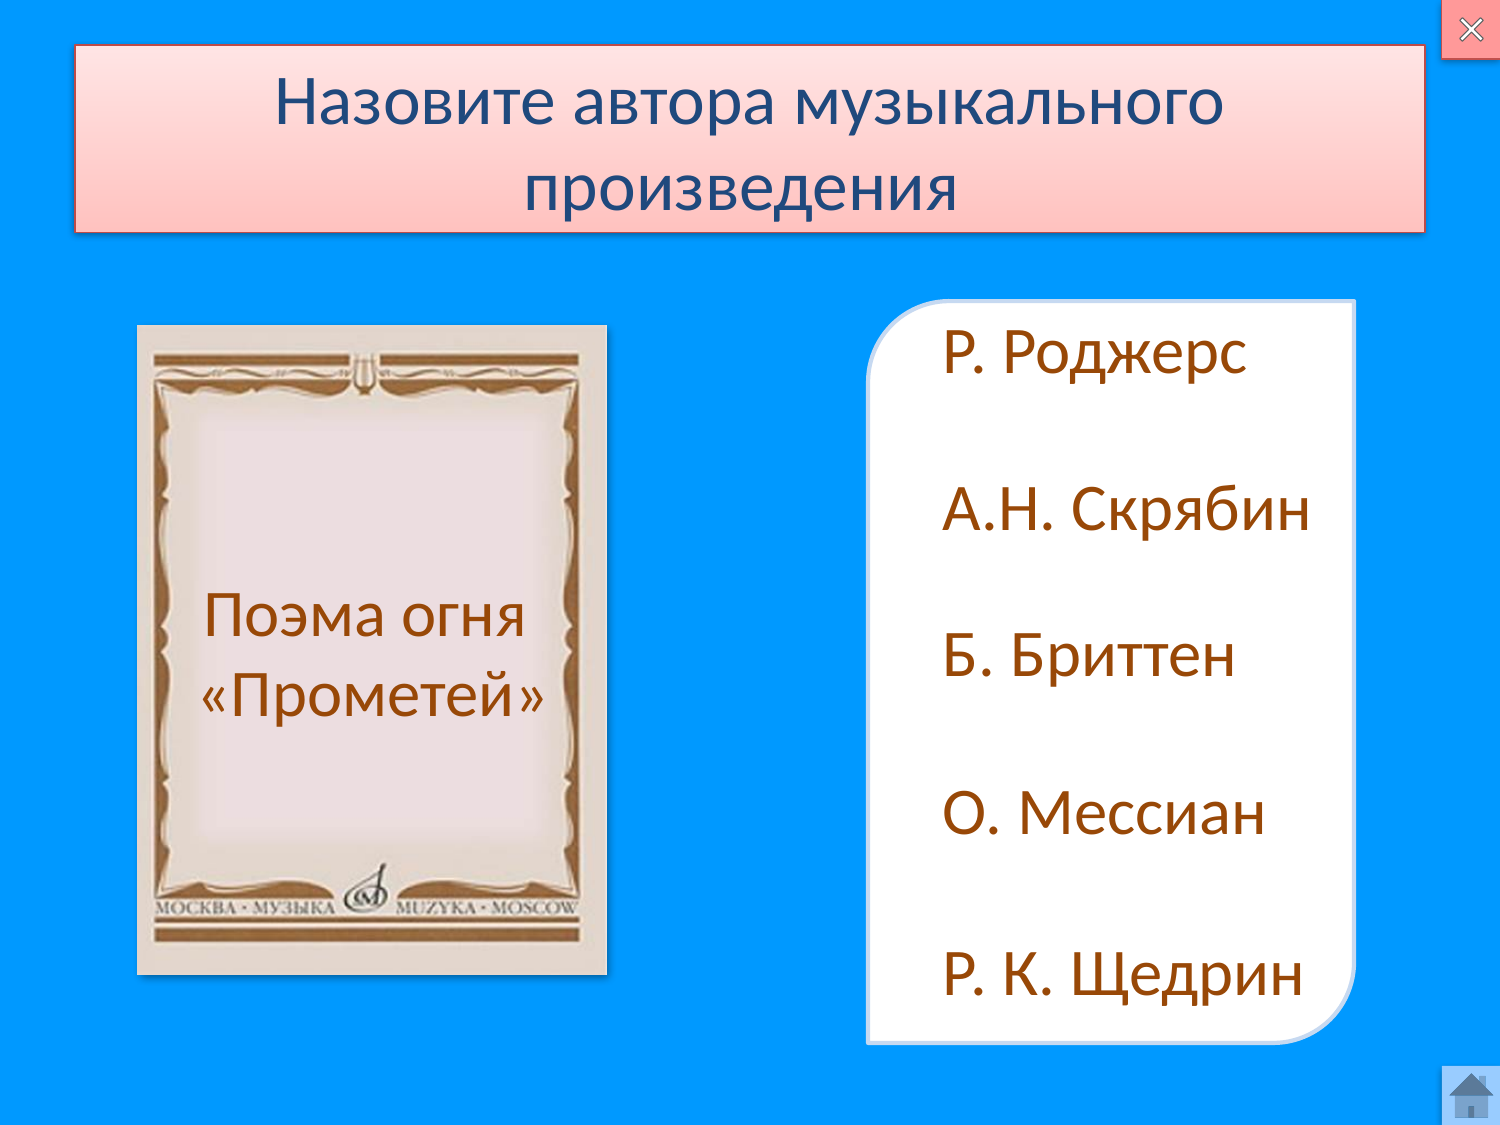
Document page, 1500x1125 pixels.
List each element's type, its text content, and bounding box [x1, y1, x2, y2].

text_box [865, 299, 1357, 1046]
text_box О. Мессиан [928, 760, 1308, 856]
text_box Назовите автора музыкального произведения [74, 44, 1426, 233]
text_box Р. К. Щедрин [928, 921, 1329, 1017]
text_box А.Н. Скрябин [928, 455, 1341, 551]
text_box Р. Роджерс [928, 299, 1307, 395]
text_box Б. Бриттен [928, 602, 1308, 698]
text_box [136, 325, 608, 976]
